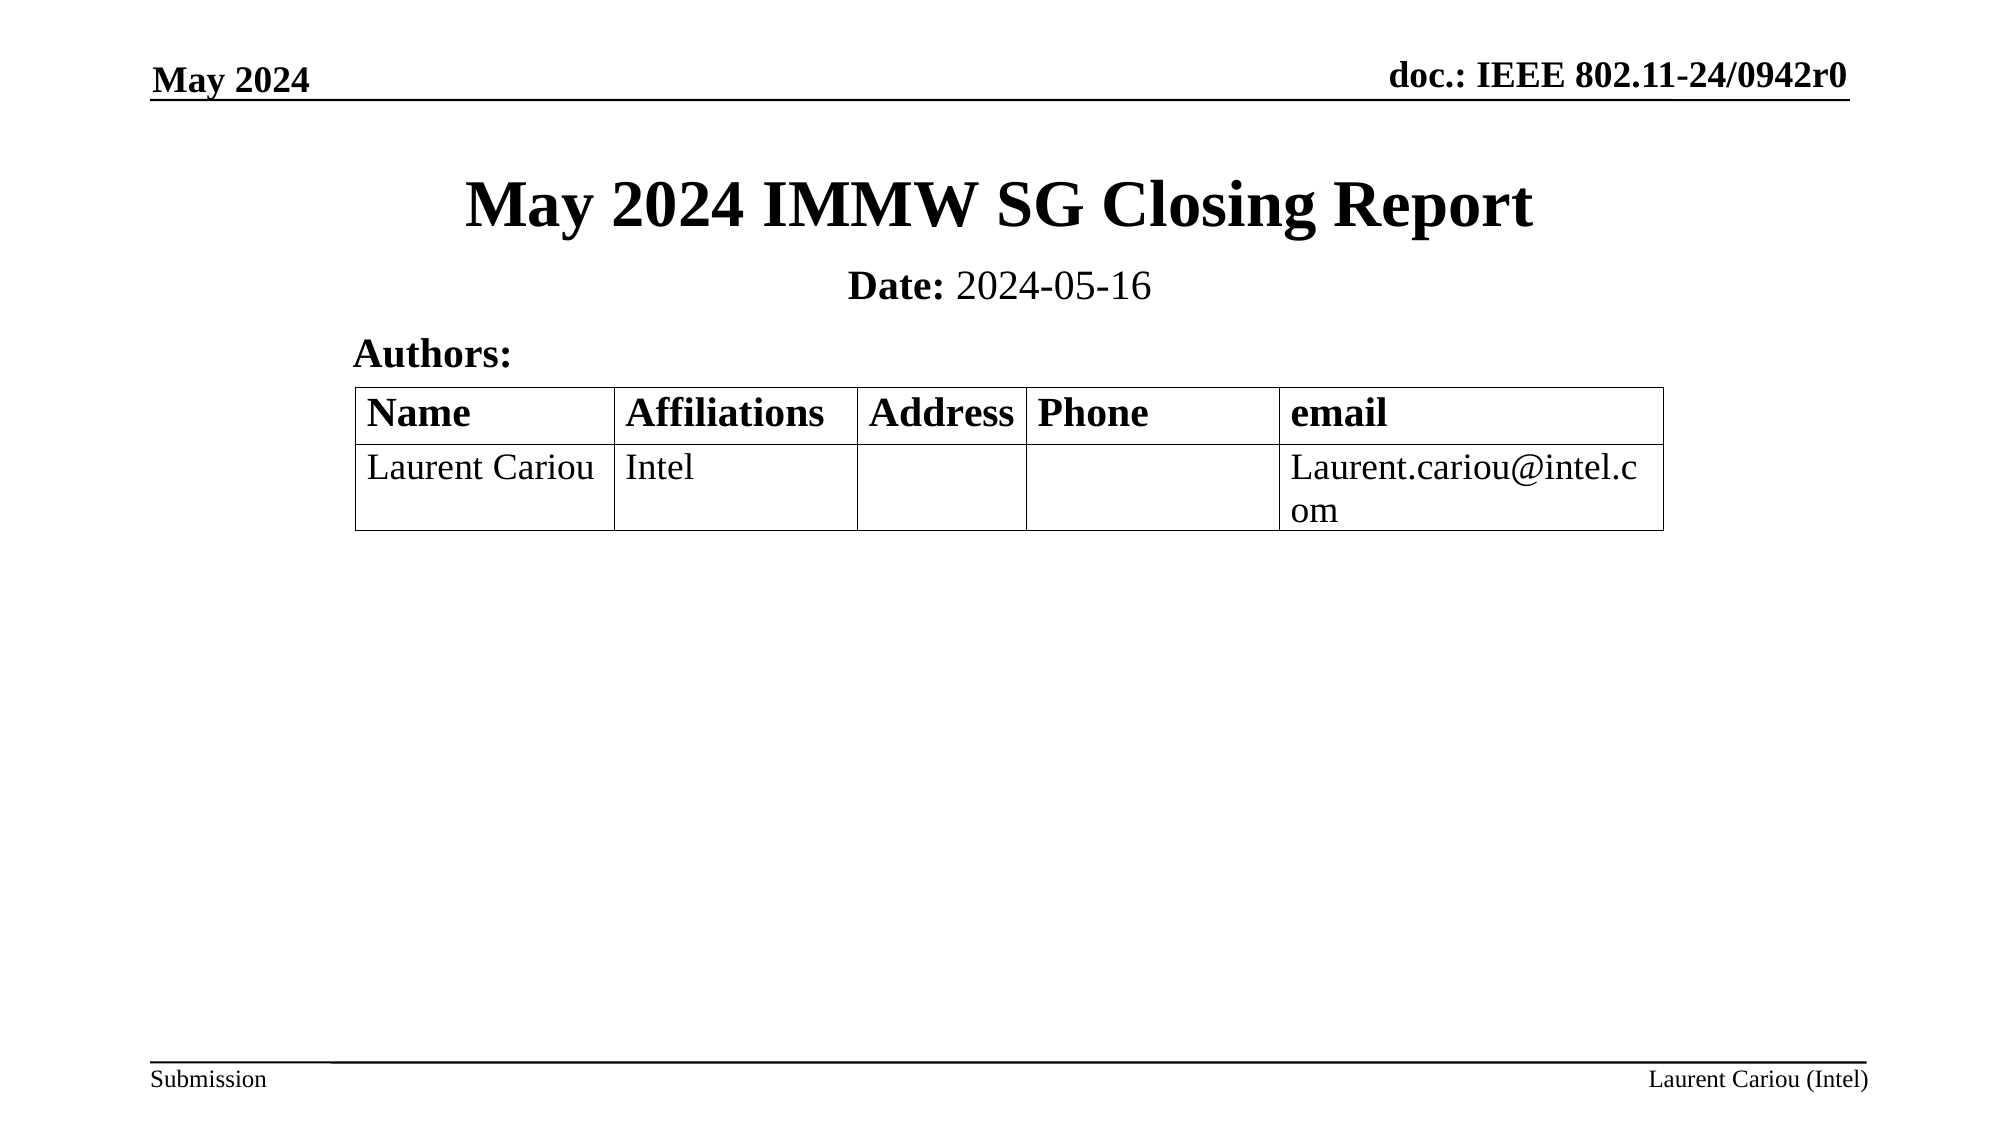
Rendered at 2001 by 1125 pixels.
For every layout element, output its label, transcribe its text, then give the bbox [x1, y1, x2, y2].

title May 2024 IMMW SG Closing Report [362, 112, 1638, 249]
footer Laurent Cariou (Intel) [1644, 1061, 1869, 1093]
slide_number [152, 54, 312, 101]
text_box Authors: [337, 318, 575, 381]
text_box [339, 386, 1741, 581]
list Date: 2024-05-16 [362, 249, 1638, 313]
